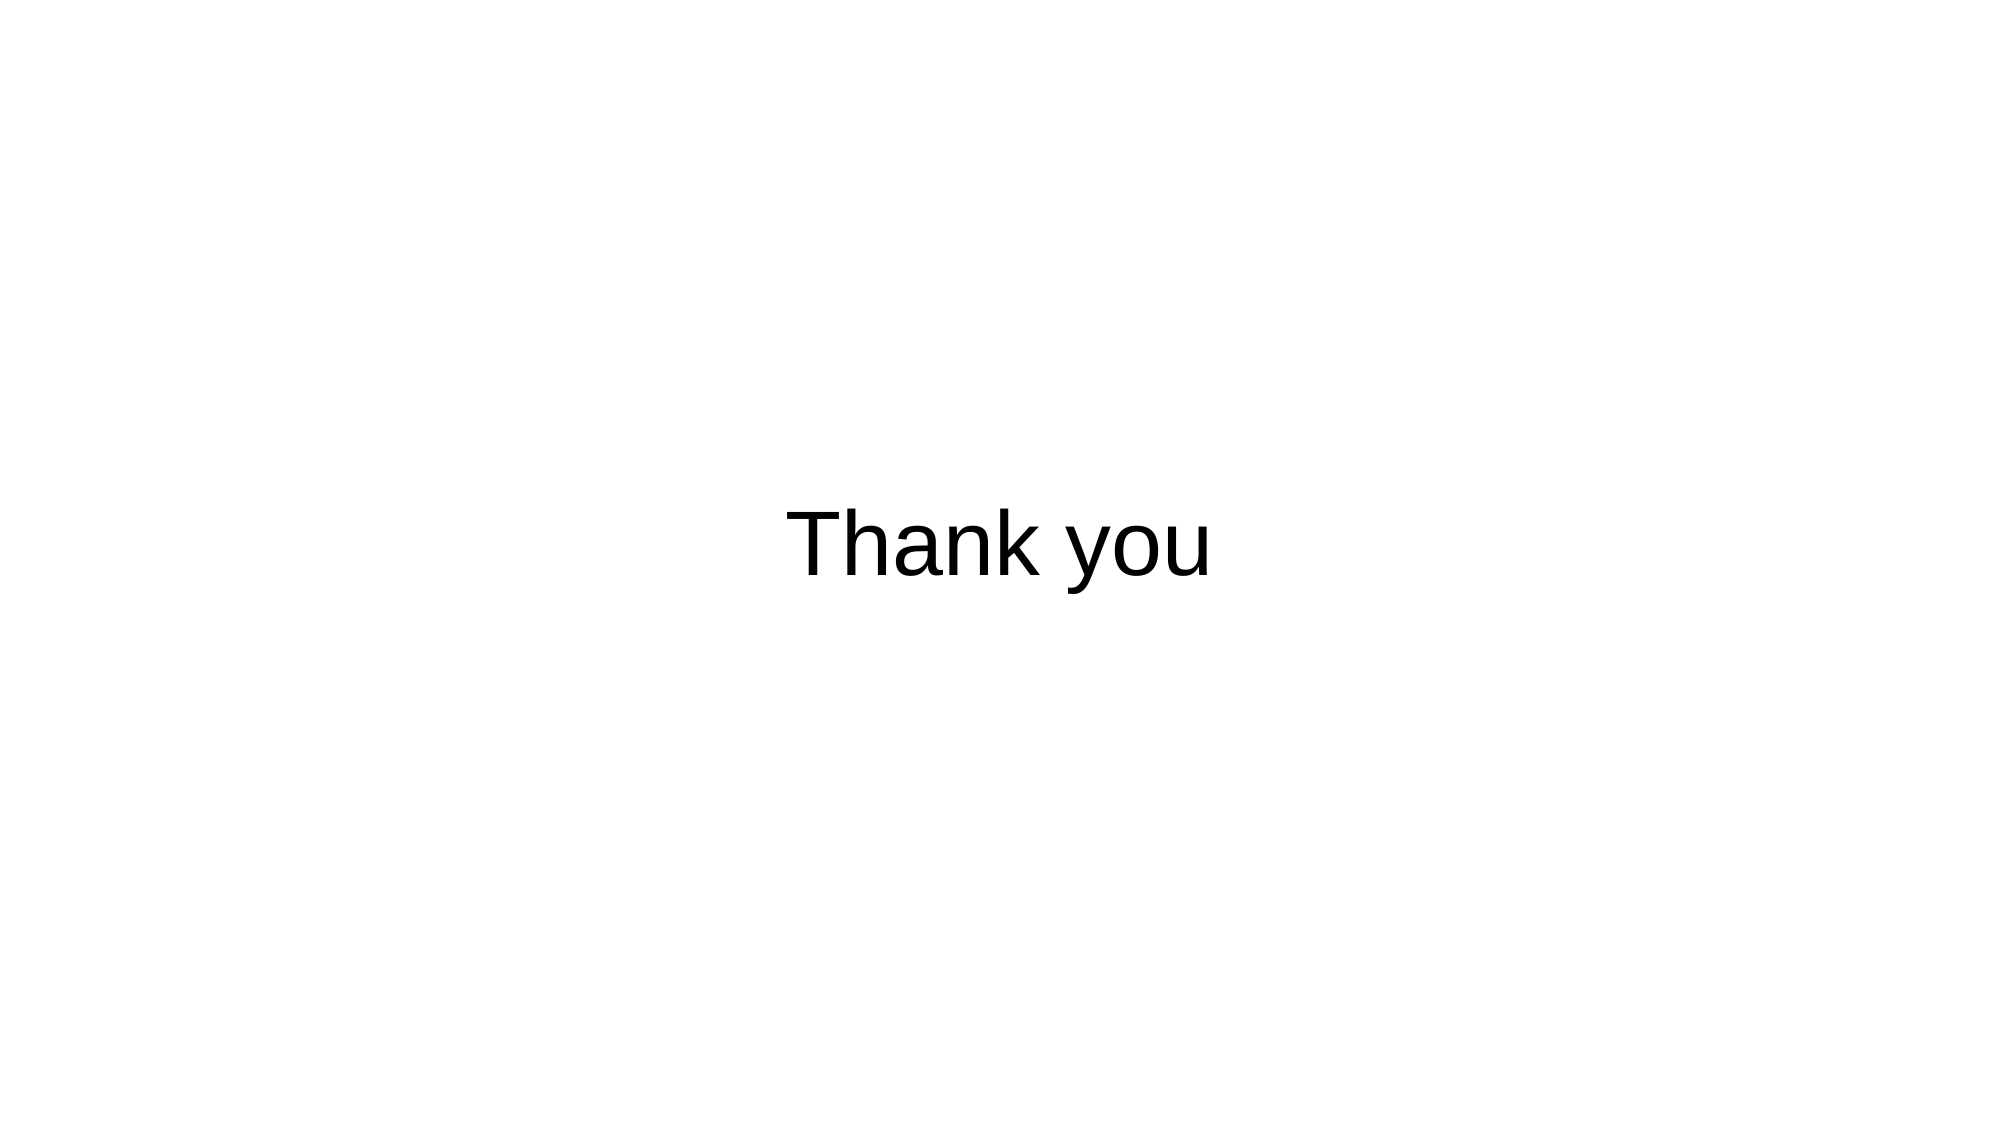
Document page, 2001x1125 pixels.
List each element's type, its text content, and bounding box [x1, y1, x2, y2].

list Thank you [137, 488, 1863, 1014]
